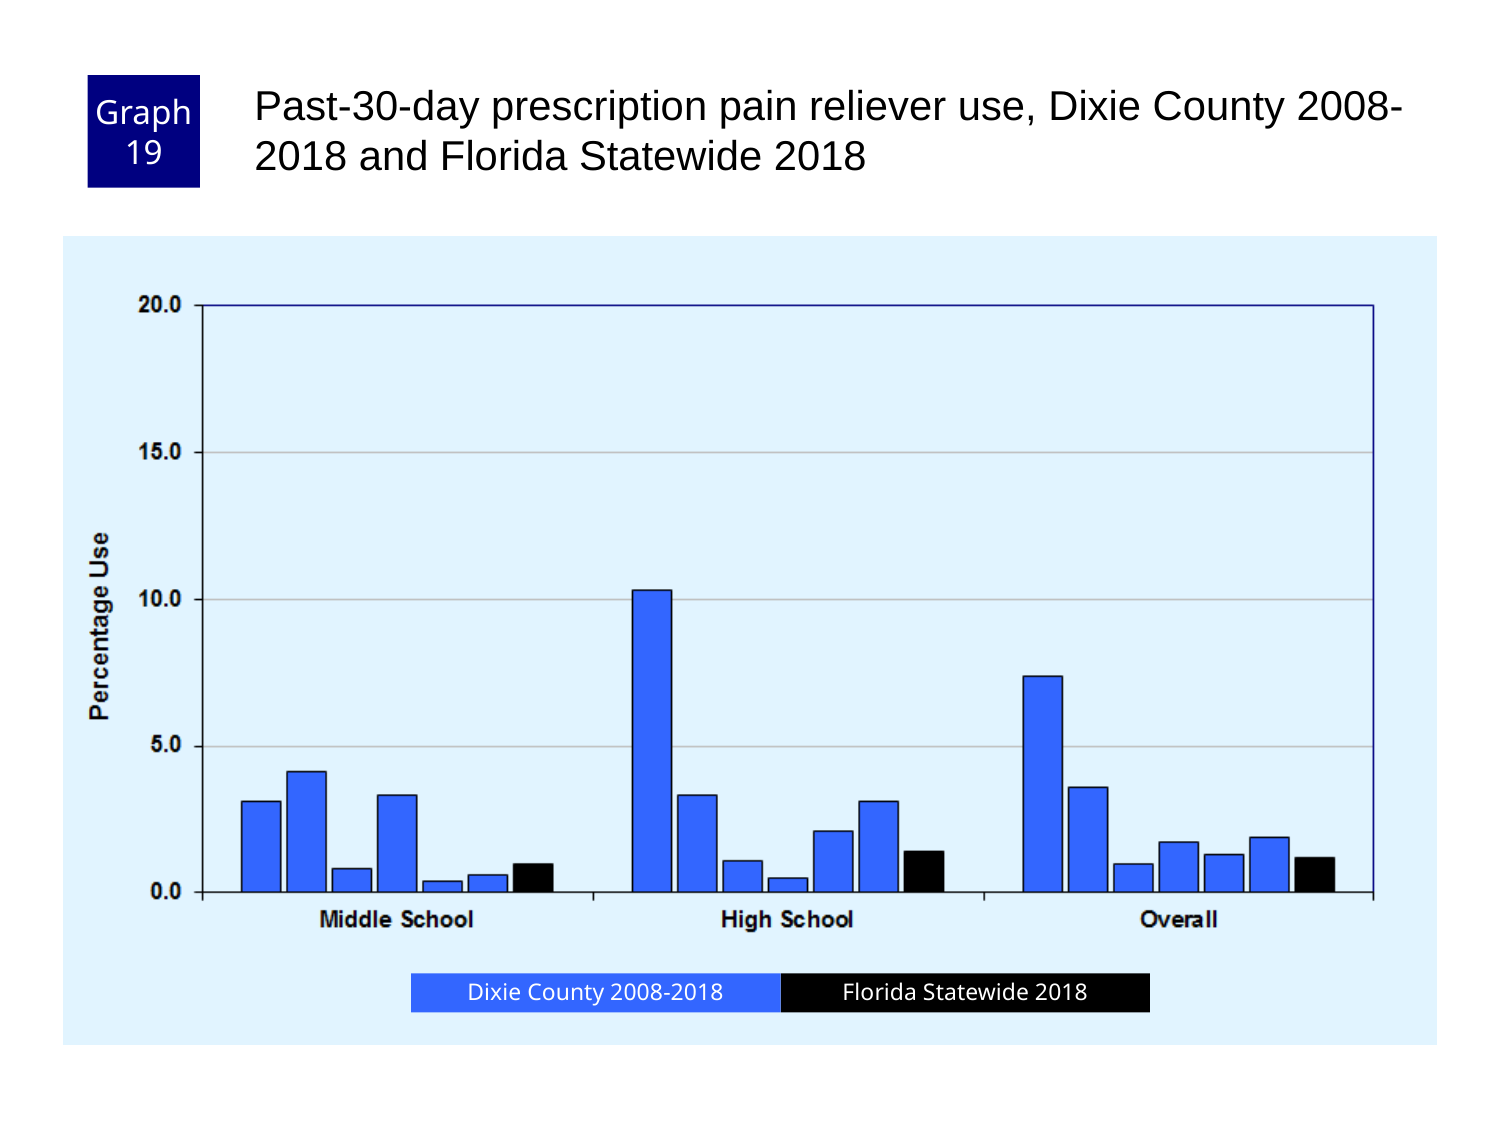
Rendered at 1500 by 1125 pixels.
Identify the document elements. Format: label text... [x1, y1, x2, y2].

text_box Past-30-day prescription pain reliever use, Dixie County 2008-2018 and Florida Statewide 2018 [249, 75, 1438, 200]
picture [62, 236, 1437, 1046]
text_box Graph 19 [87, 75, 200, 188]
